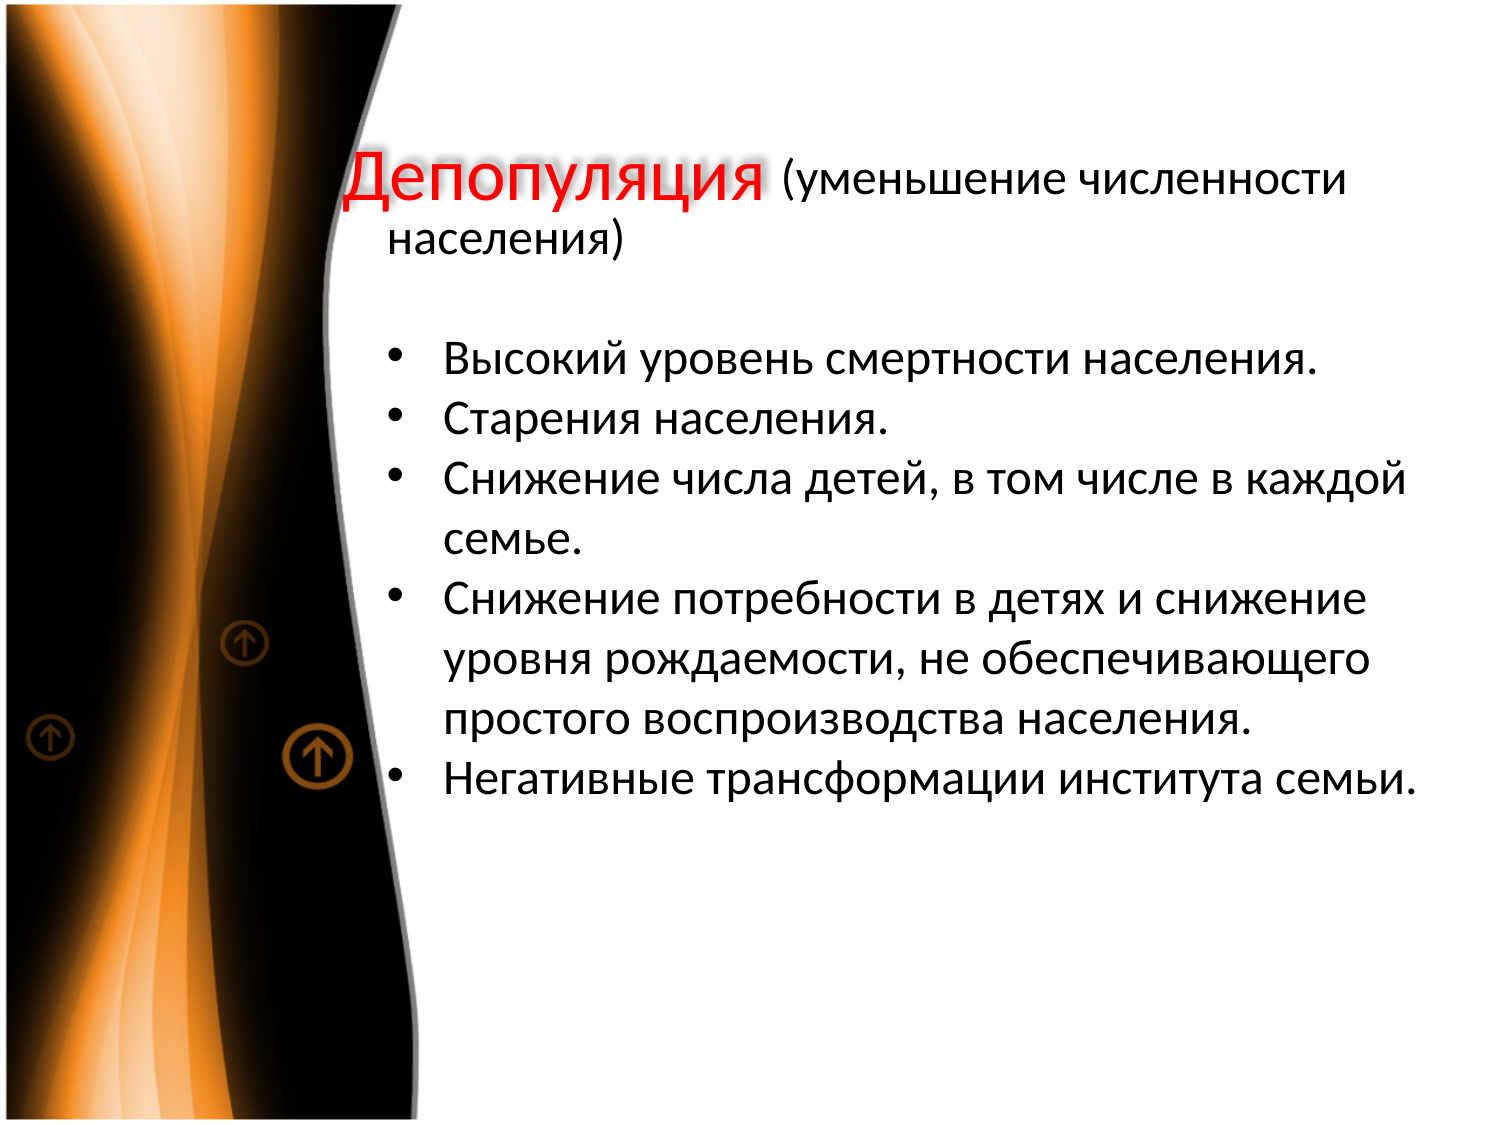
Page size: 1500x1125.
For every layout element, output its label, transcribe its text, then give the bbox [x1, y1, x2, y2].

text_box (уменьшение численности населения) Высокий уровень смертности населения. Старения населения. Снижение числа детей, в том числе в каждой семье. Снижение потребности в детях и снижение уровня рождаемости, не обеспечивающего простого воспроизводства населения. Негативные трансформации института семьи. [371, 137, 1500, 812]
text_box Депопуляция [327, 117, 782, 223]
picture [0, 0, 1500, 1125]
